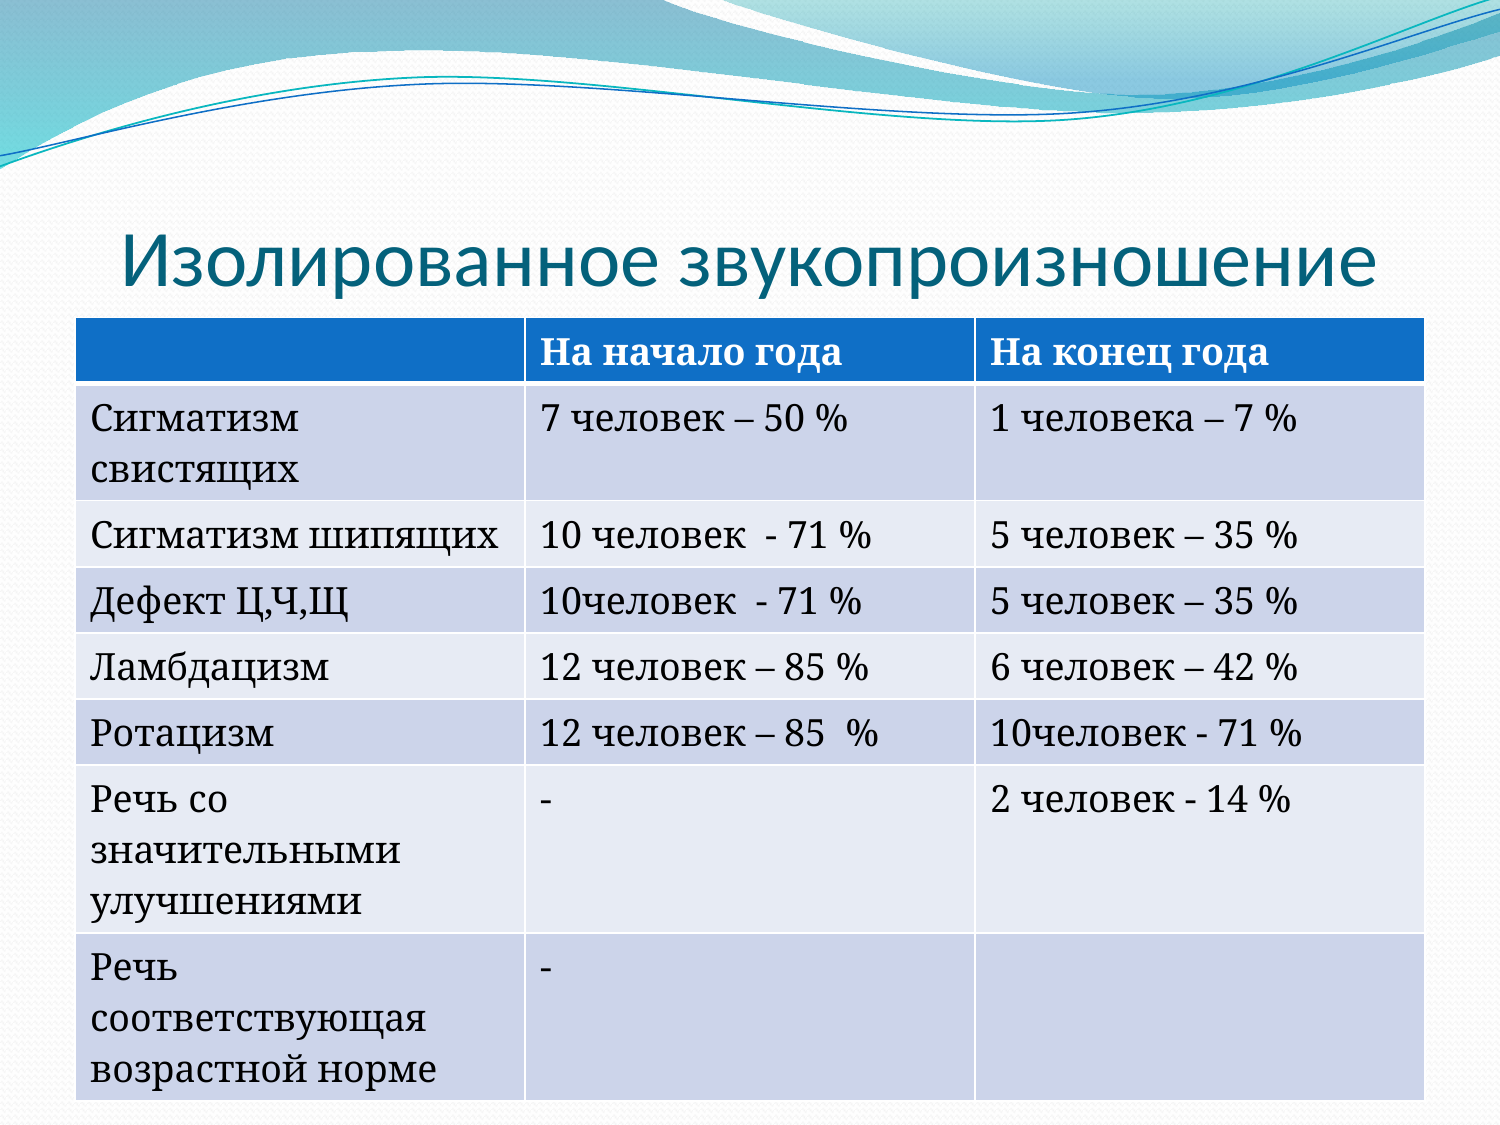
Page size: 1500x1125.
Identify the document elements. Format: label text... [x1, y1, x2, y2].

table_cell 7 человек – 50 % [526, 386, 974, 500]
table_cell 2 человек - 14 % [976, 766, 1424, 932]
table_cell - [526, 934, 974, 1100]
table_cell Ламбдацизм [76, 634, 524, 698]
table_cell 12 человек – 85 % [526, 700, 974, 764]
table_cell 5 человек – 35 % [976, 501, 1424, 566]
table_header [76, 318, 524, 381]
table_cell 10человек - 71 % [526, 568, 974, 632]
table_cell Речь со значительными улучшениями [76, 766, 524, 932]
table_cell 5 человек – 35 % [976, 568, 1424, 632]
table_cell 1 человека – 7 % [976, 386, 1424, 500]
table_cell 12 человек – 85 % [526, 634, 974, 698]
table_cell Ротацизм [76, 700, 524, 764]
table_cell 10человек - 71 % [976, 700, 1424, 764]
table_header На конец года [976, 318, 1424, 381]
table_cell 10 человек - 71 % [526, 501, 974, 566]
title Изолированное звукопроизношение [75, 115, 1425, 303]
table_header На начало года [526, 318, 974, 381]
table_cell Дефект Ц,Ч,Щ [76, 568, 524, 632]
table_cell - [526, 766, 974, 932]
table_cell Сигматизм шипящих [76, 501, 524, 566]
table_cell Сигматизм свистящих [76, 386, 524, 500]
table_cell [976, 934, 1424, 1100]
table_cell Речь соответствующая возрастной норме [76, 934, 524, 1100]
table_cell 6 человек – 42 % [976, 634, 1424, 698]
